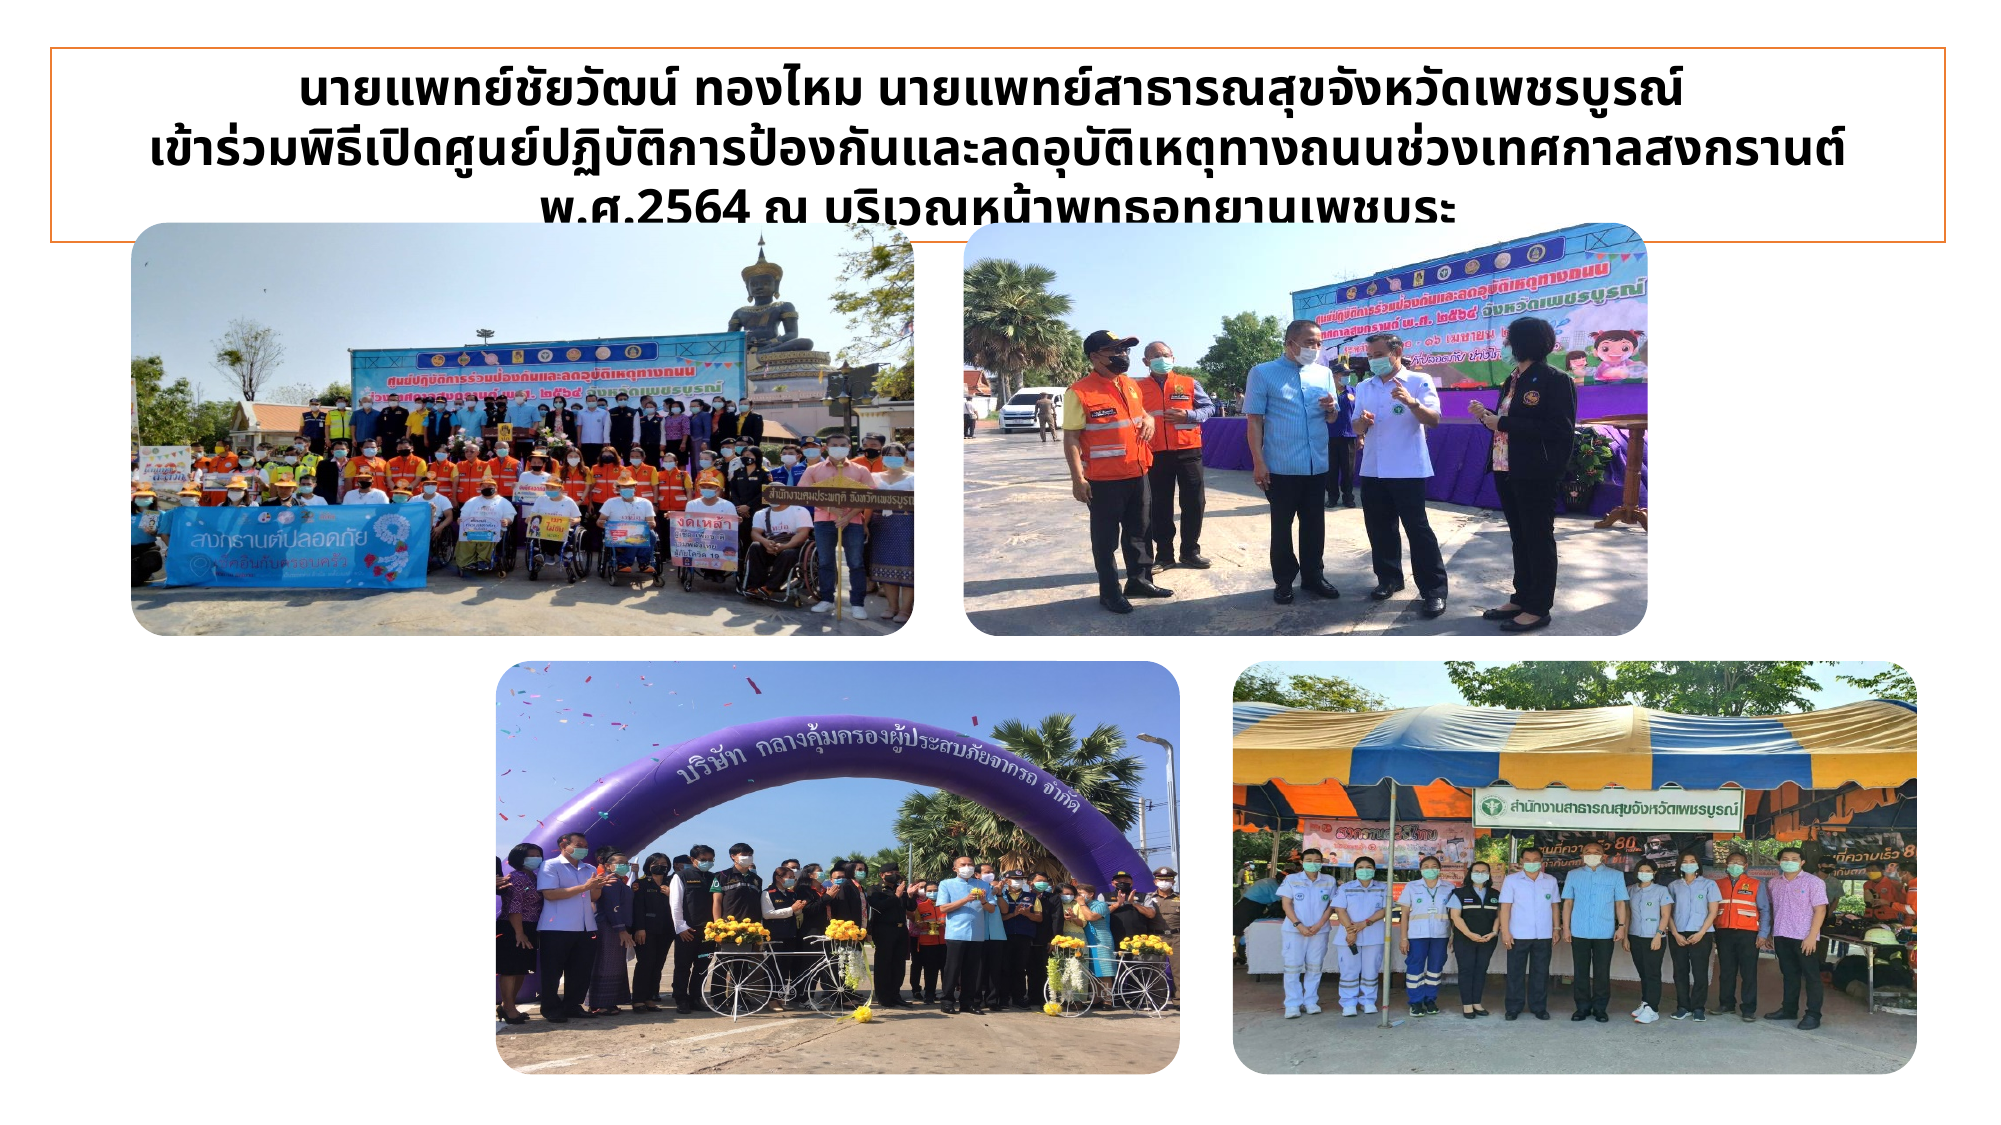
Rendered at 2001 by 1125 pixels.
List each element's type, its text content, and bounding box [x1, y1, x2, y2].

picture [131, 222, 915, 637]
text_box นายแพทย์ชัยวัฒน์ ทองไหม นายแพทย์สาธารณสุขจังหวัดเพชรบูรณ์ เข้าร่วมพิธีเปิดศูนย์ปฏิบัติการป้องกันและลดอุบัติเหตุทางถนนช่วงเทศกาลสงกรานต์ พ.ศ.2564 ณ บริเวณหน้าพุทธอุทยานเพชบุระ [50, 47, 1946, 243]
picture [495, 660, 1180, 1075]
picture [963, 222, 1648, 637]
picture [1232, 660, 1917, 1075]
